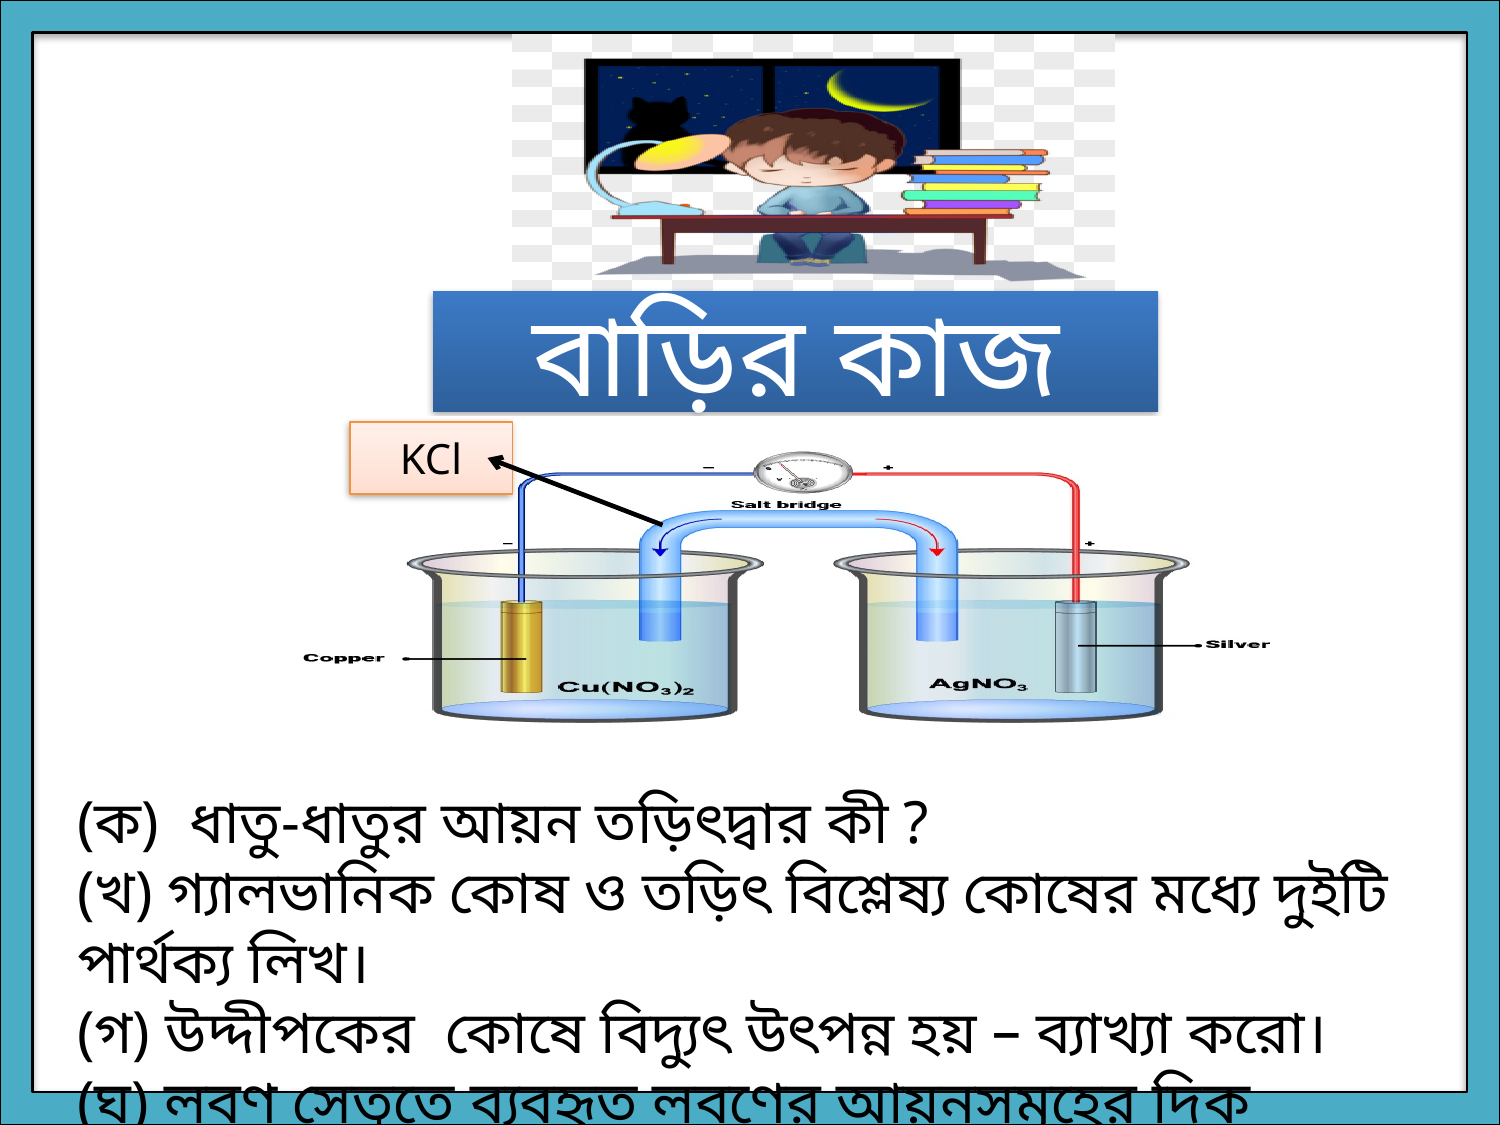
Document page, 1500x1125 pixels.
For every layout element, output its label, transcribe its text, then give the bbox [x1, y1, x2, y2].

picture [512, 34, 1115, 298]
picture [187, 416, 1376, 768]
text_box (ক) ধাতু-ধাতুর আয়ন তড়িৎদ্বার কী ? (খ) গ্যালভানিক কোষ ও তড়িৎ বিশ্লেষ্য কোষের মধ্যে দুইটি পার্থক্য লিখ। (গ) উদ্দীপকের কোষে বিদ্যুৎ উৎপন্ন হয় – ব্যাখ্যা করো। (ঘ) লবণ সেতুতে ব্যবহৃত লবণের আয়নসমূহের দিক বিশ্লেষণ করো। [62, 777, 1450, 1125]
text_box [487, 457, 663, 526]
text_box [0, 0, 1500, 1125]
text_box বাড়ির কাজ [433, 291, 1159, 412]
